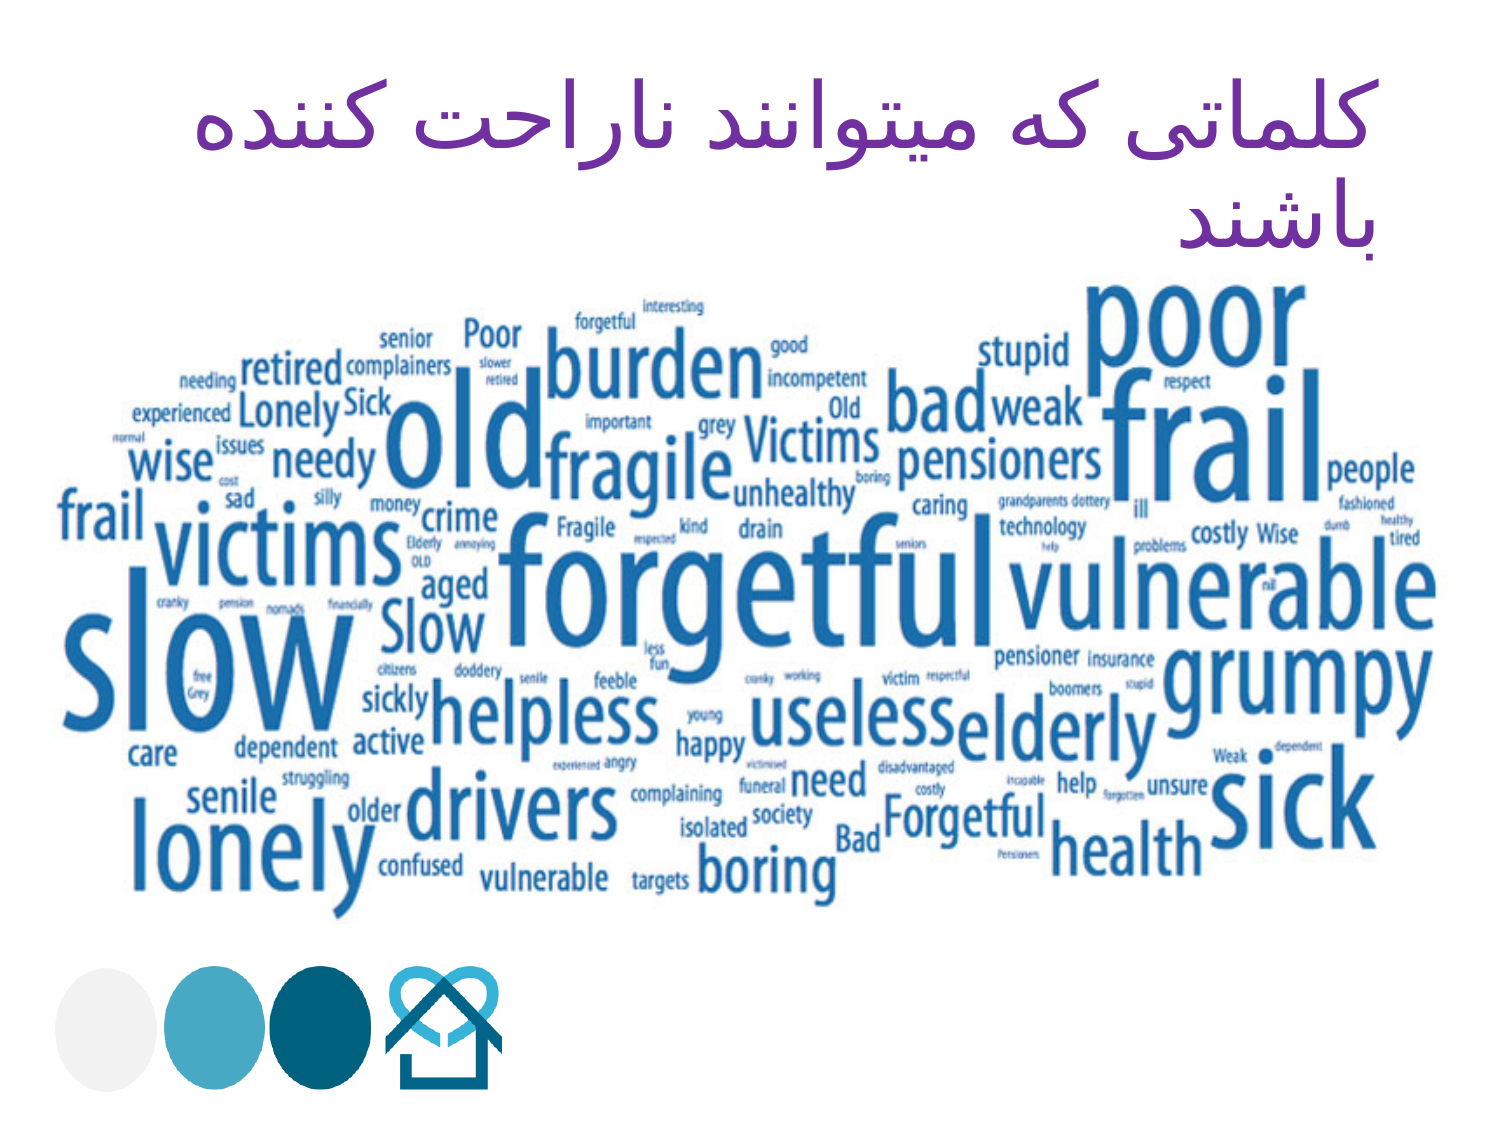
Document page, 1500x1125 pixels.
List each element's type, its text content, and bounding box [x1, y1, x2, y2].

picture [51, 262, 1448, 940]
picture [31, 941, 520, 1112]
title کلماتی که میتوانند ناراحت کننده باشند [103, 59, 1397, 262]
